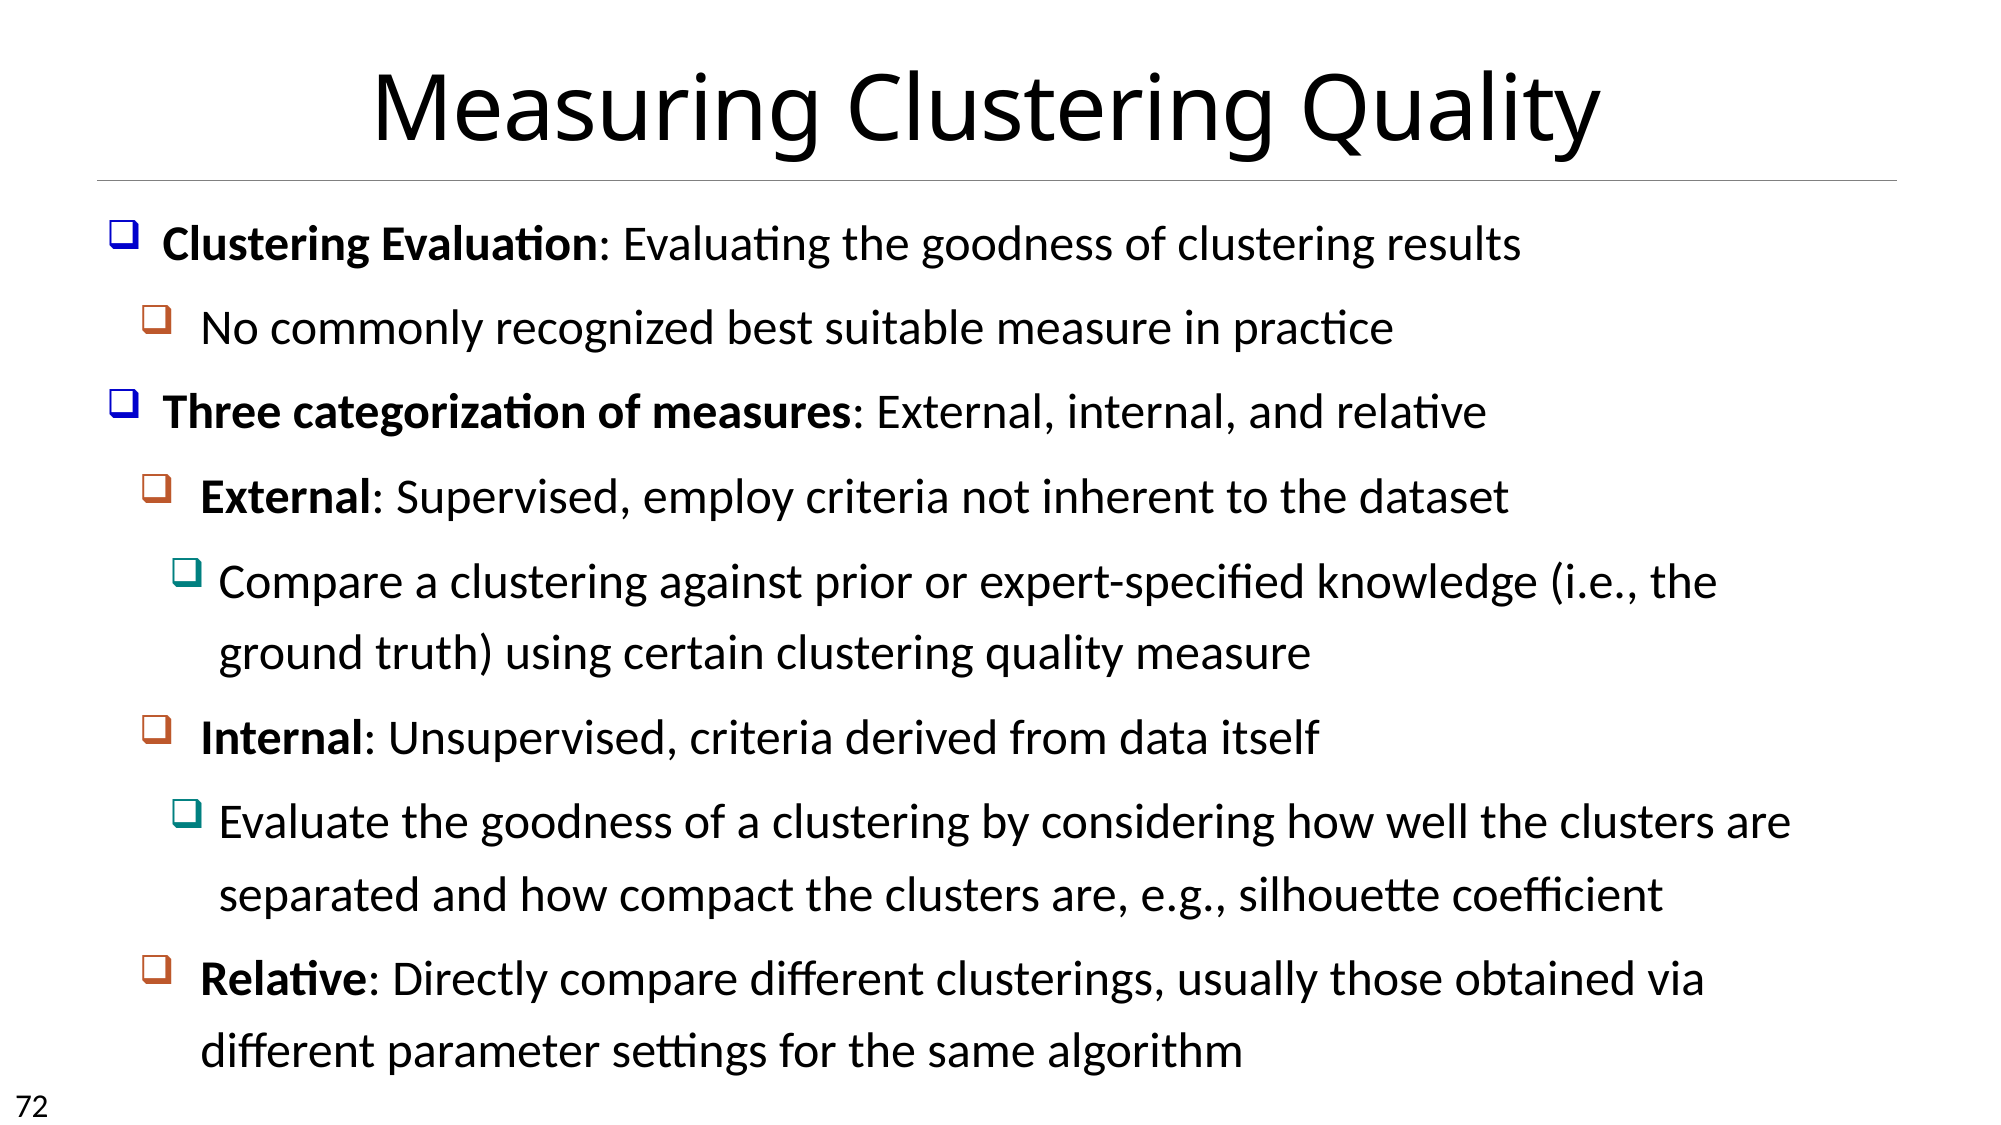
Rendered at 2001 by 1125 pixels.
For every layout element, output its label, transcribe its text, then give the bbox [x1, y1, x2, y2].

title Measuring Clustering Quality [66, 62, 1905, 163]
list Clustering Evaluation: Evaluating the goodness of clustering results No commonly recognized best suitable measure in practice Three categorization of measures: External, internal, and relative External: Supervised, employ criteria not inherent to the dataset Compare a clustering against prior or expert-specified knowledge (i.e., the ground truth) using certain clustering quality measure Internal: Unsupervised, criteria derived from data itself Evaluate the goodness of a clustering by considering how well the clusters are separated and how compact the clusters are, e.g., silhouette coefficient Relative: Directly compare different clusterings, usually those obtained via different parameter settings for the same algorithm [91, 190, 1888, 1079]
